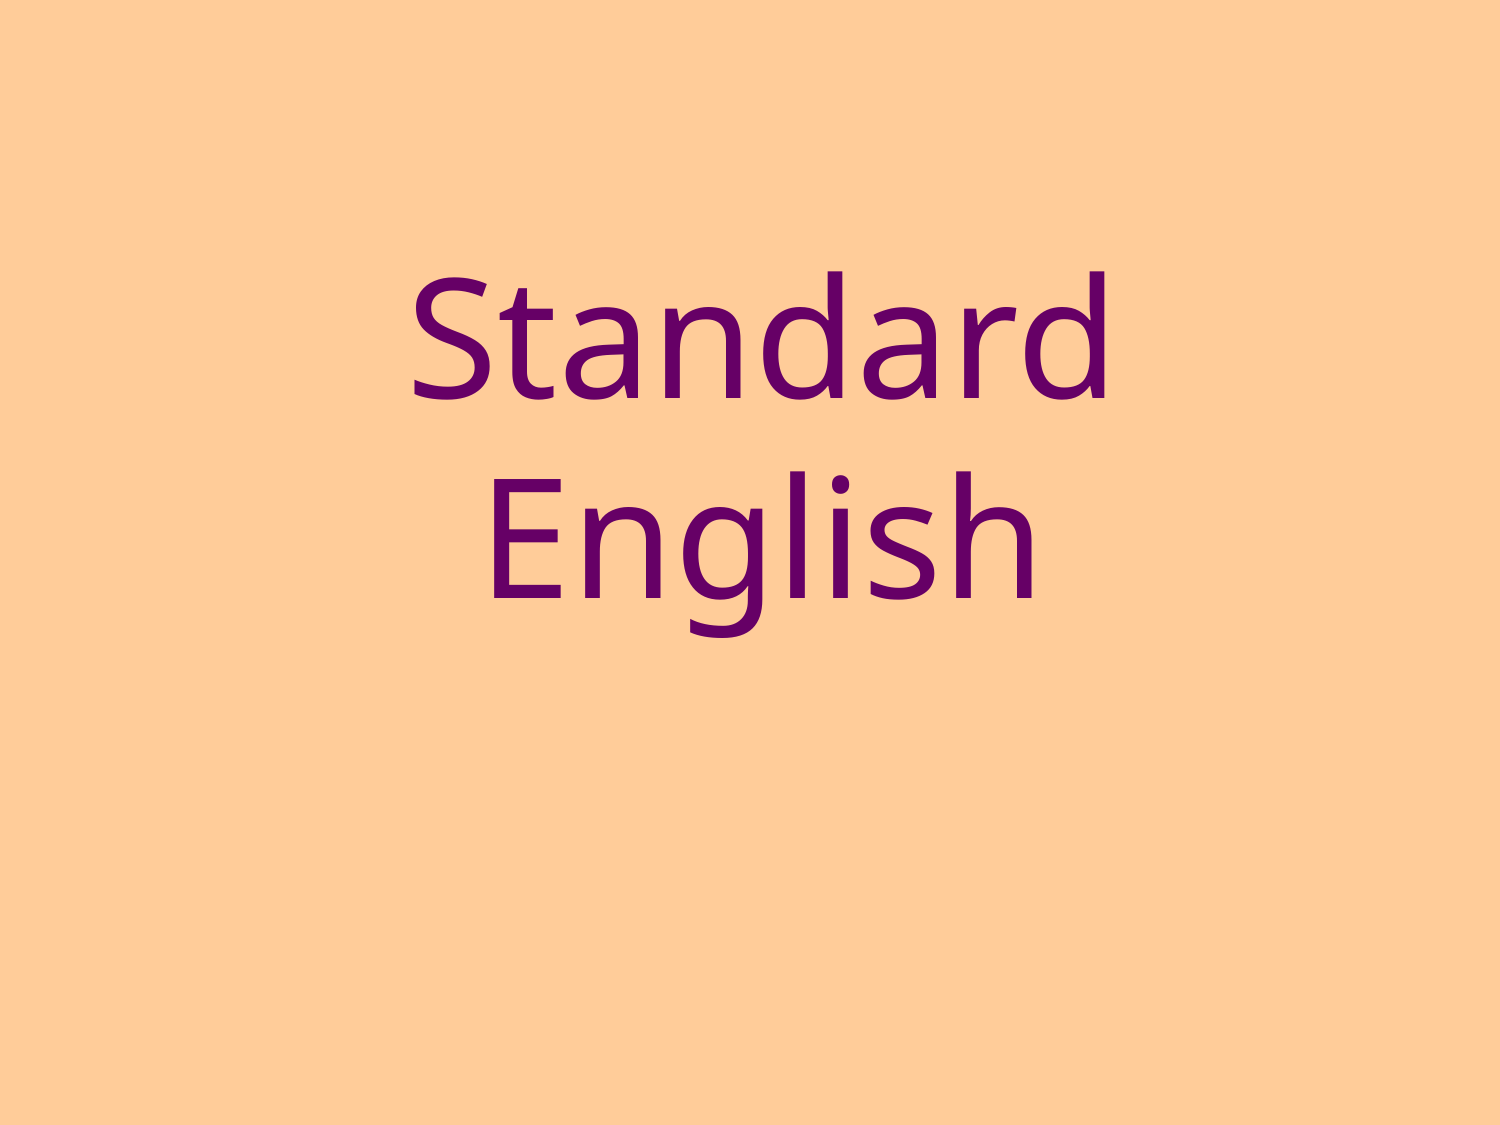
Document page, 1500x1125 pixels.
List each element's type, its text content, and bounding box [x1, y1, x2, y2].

text_box Standard English [162, 224, 1363, 640]
